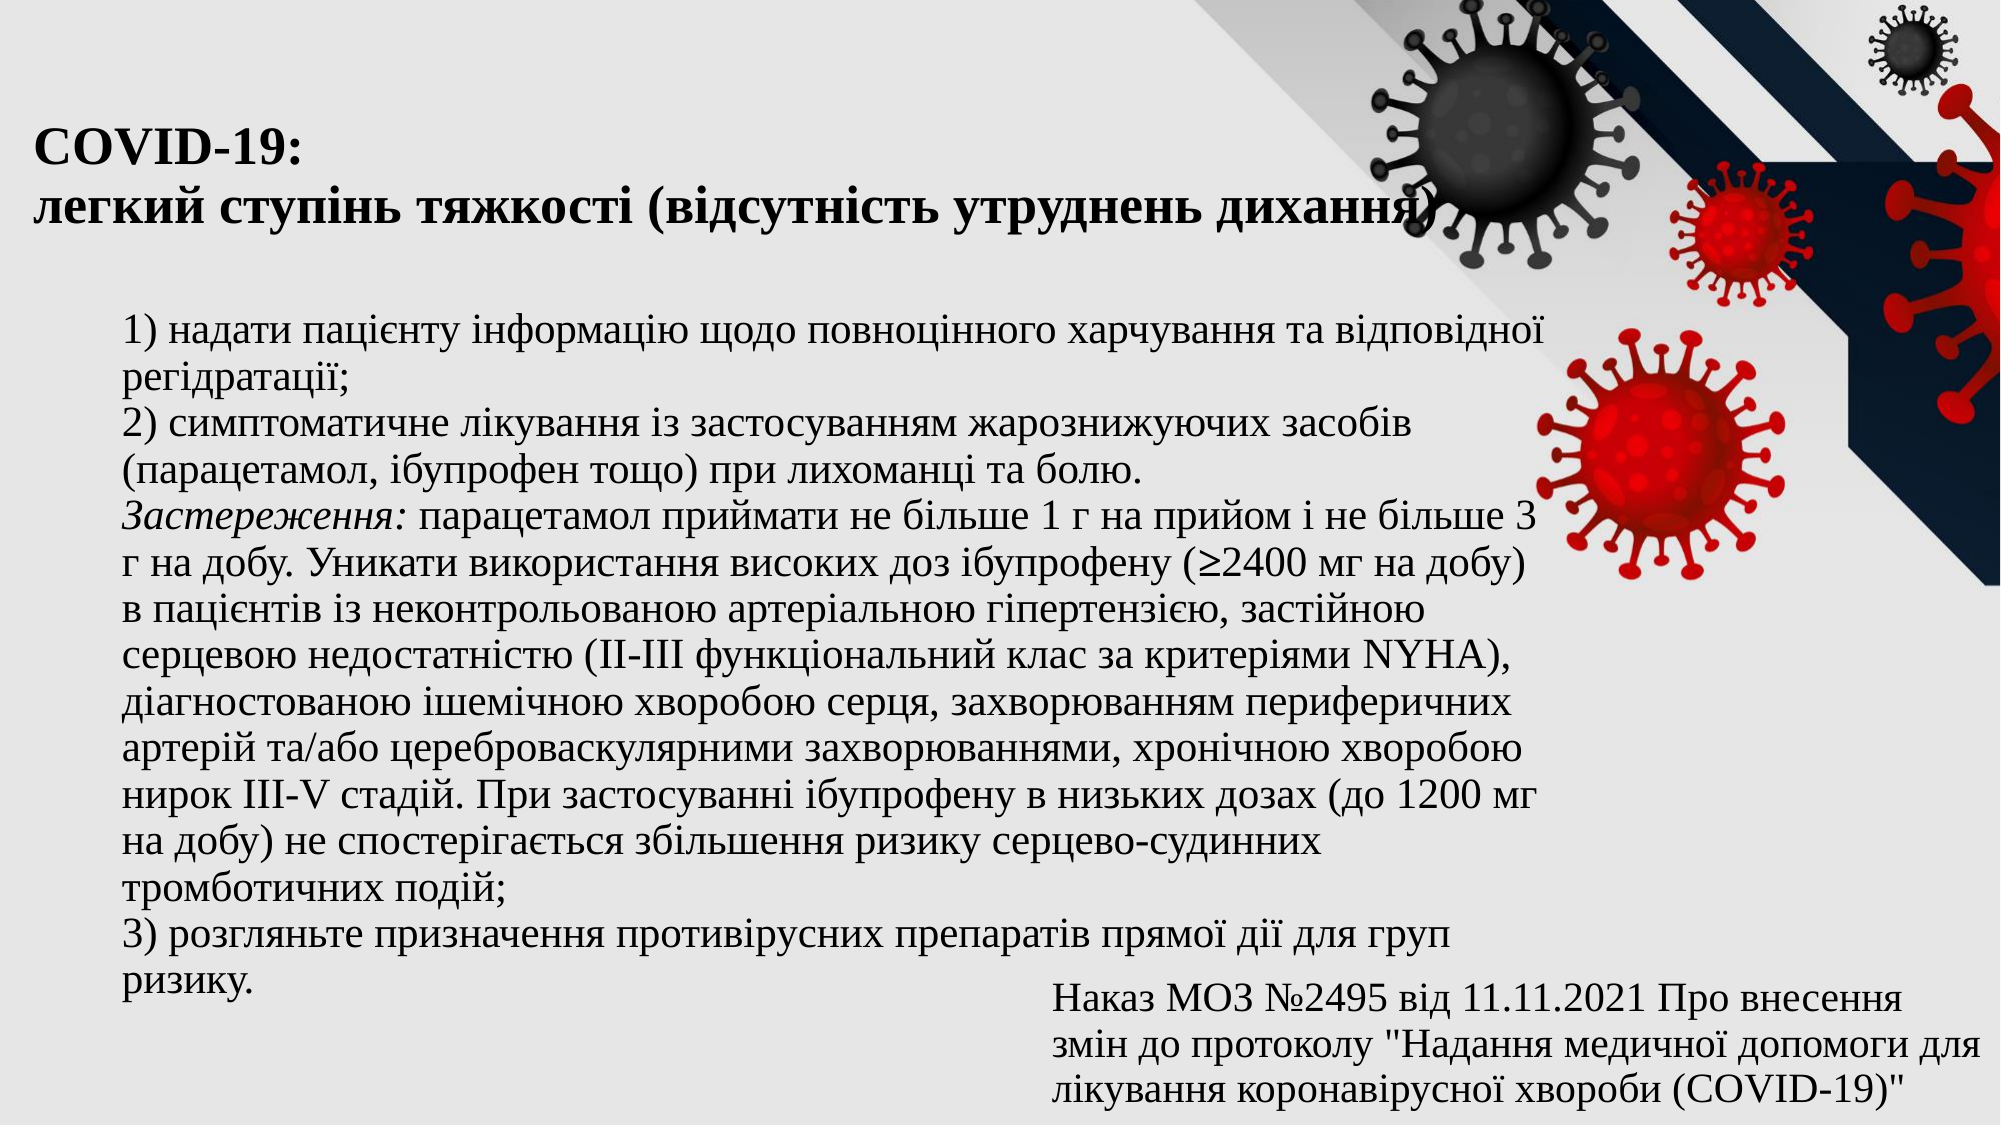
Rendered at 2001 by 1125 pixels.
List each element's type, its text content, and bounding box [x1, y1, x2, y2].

text_box Наказ МОЗ №2495 від 11.11.2021 Про внесення змін до протоколу "Надання медичної допомоги для лікування коронавірусної хвороби (COVID-19)" [1036, 968, 2000, 1125]
title COVID-19: легкий ступінь тяжкості (відсутність утруднень дихання) [18, 67, 1744, 286]
list 1) надати пацієнту інформацію щодо повноцінного харчування та відповідної регідратації; 2) симптоматичне лікування із застосуванням жарознижуючих засобів (парацетамол, ібупрофен тощо) при лихоманці та болю. Застереження: парацетамол приймати не більше 1 г на прийом і не більше 3 г на добу. Уникати використання високих доз ібупрофену (≥2400 мг на добу) в пацієнтів із неконтрольованою артеріальною гіпертензією, застійною серцевою недостатністю (II-III функціональний клас за критеріями NYHA), діагностованою ішемічною хворобою серця, захворюванням периферичних артерій та/або цереброваскулярними захворюваннями, хронічною хворобою нирок III-V стадій. При застосуванні ібупрофену в низьких дозах (до 1200 мг на добу) не спостерігається збільшення ризику серцево-судинних тромботичних подій; 3) розгляньте призначення противірусних препаратів прямої дії для груп ризику. [106, 299, 1569, 1014]
picture [0, 0, 2001, 1125]
